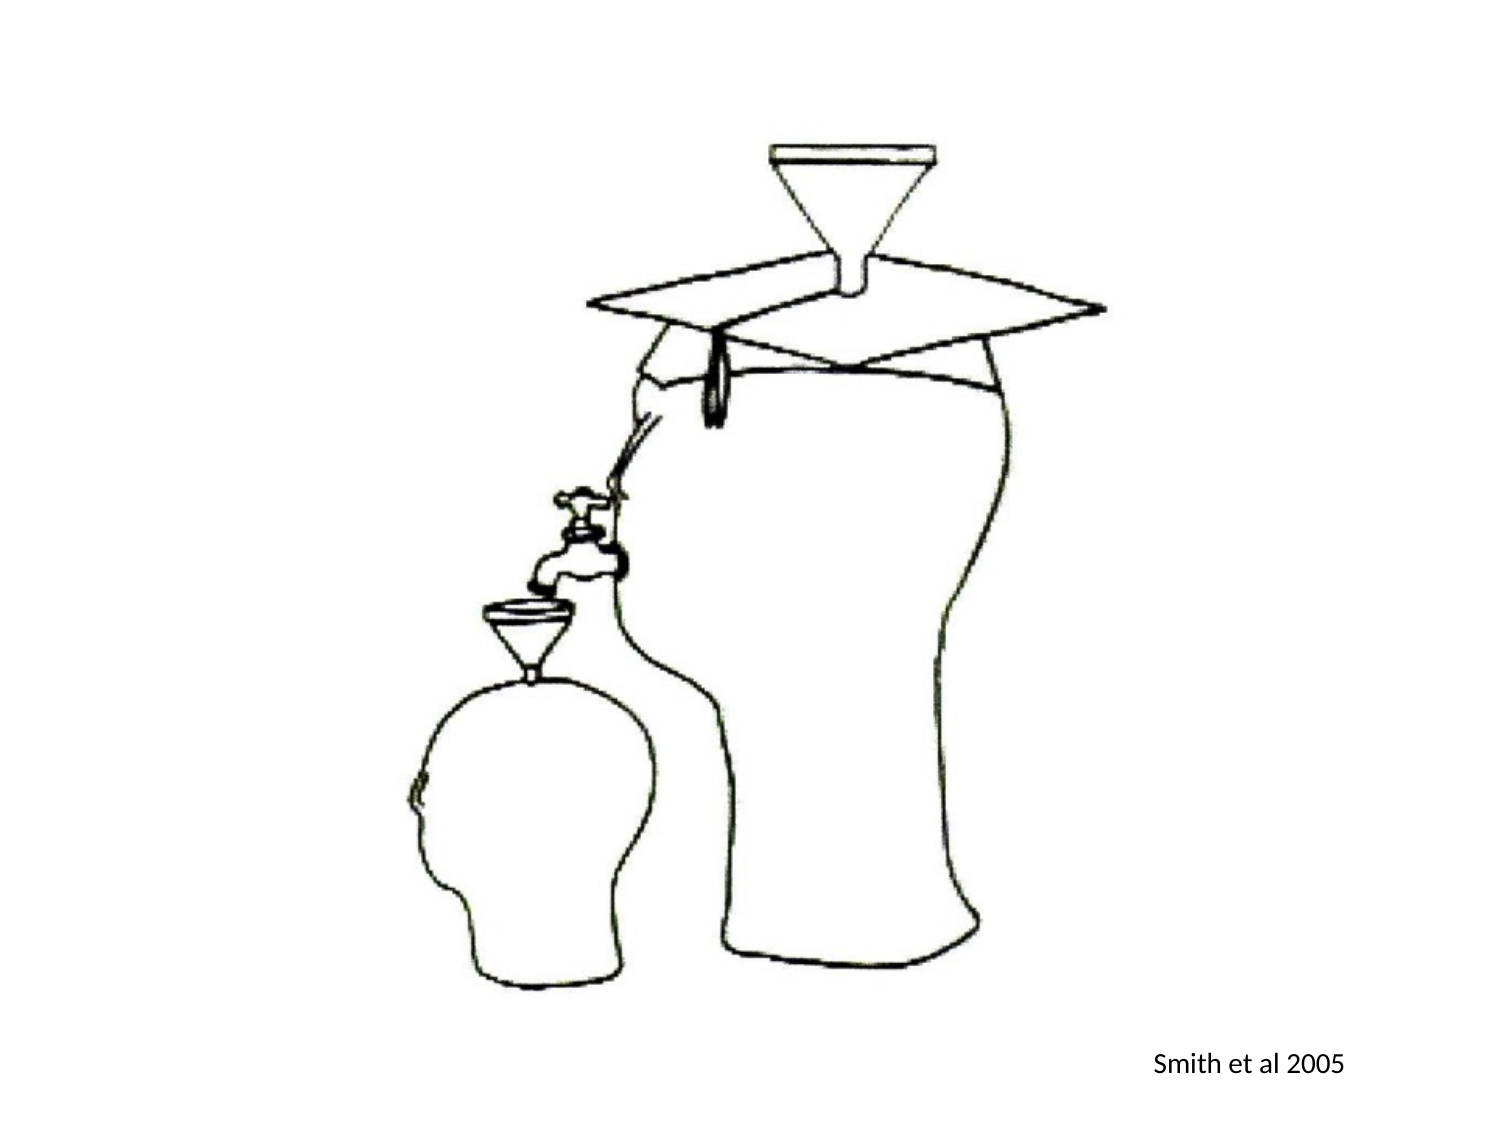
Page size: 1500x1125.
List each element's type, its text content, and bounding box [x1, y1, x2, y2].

text_box Smith et al 2005 [1138, 1037, 1361, 1088]
picture [349, 99, 1126, 1063]
